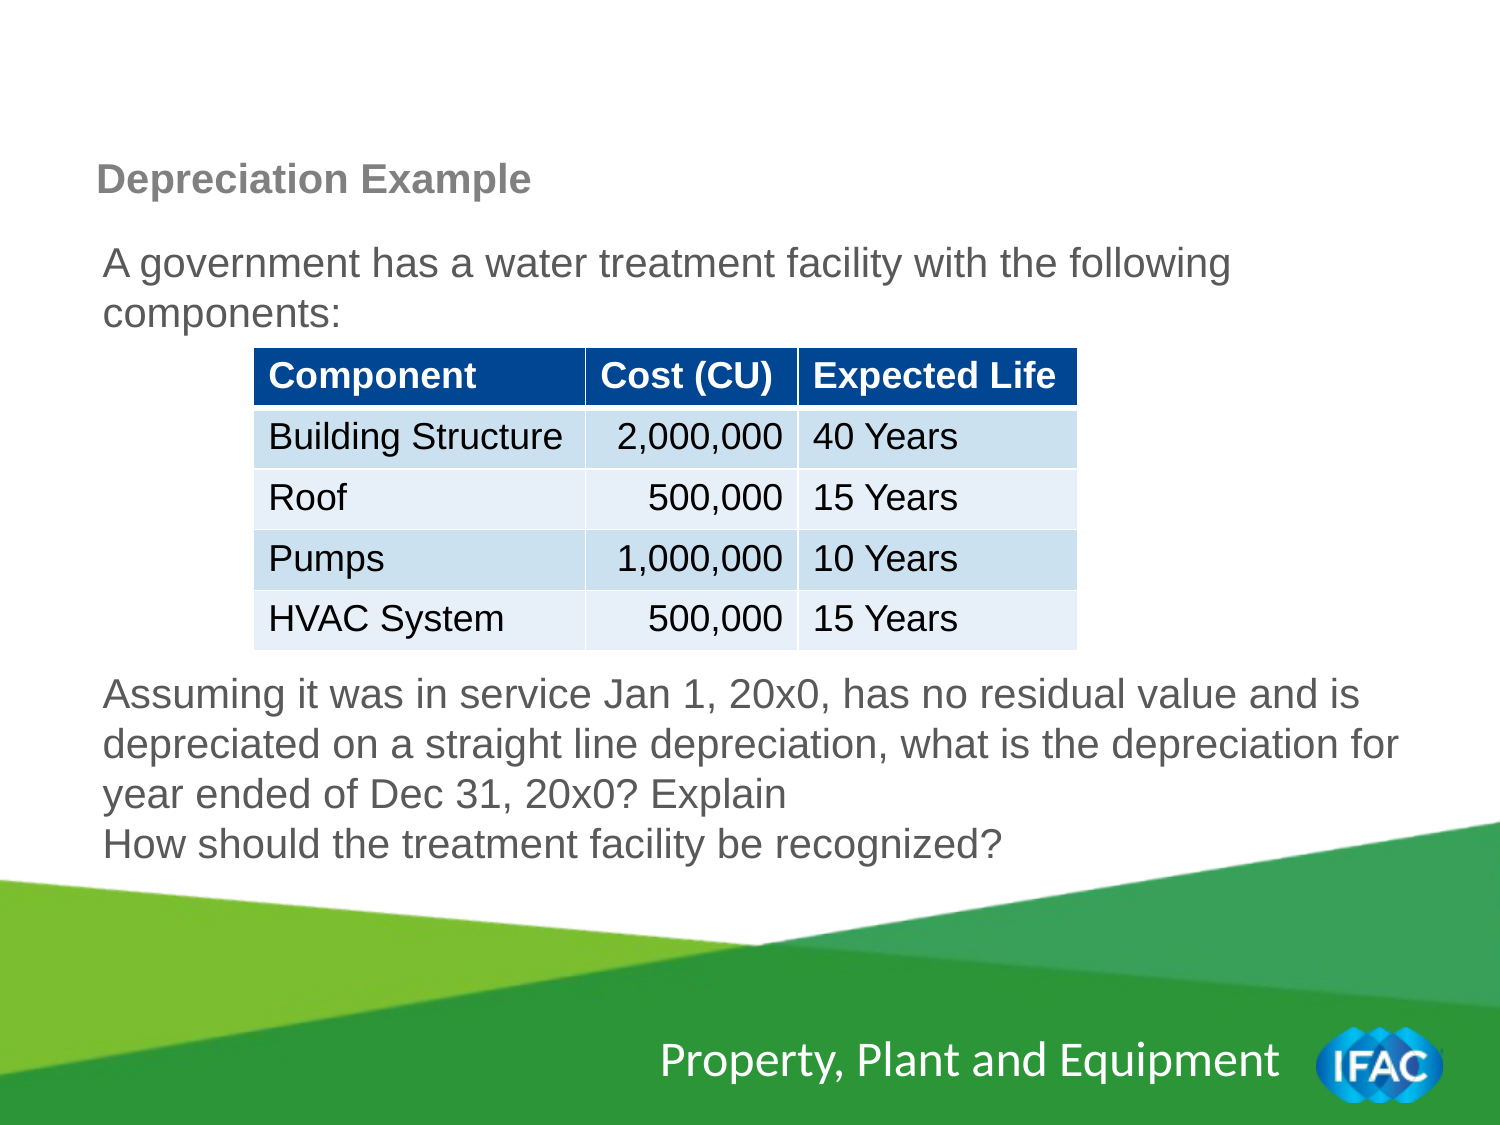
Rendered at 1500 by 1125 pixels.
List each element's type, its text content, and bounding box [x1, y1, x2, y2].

text_box Property, Plant and Equipment [87, 1050, 1296, 1094]
table_cell 40 Years [799, 411, 1077, 468]
table_cell 500,000 [586, 591, 797, 650]
text_box A government has a water treatment facility with the following components: Assuming it was in service Jan 1, 20x0, has no residual value and is depreciated on a straight line depreciation, what is the depreciation for year ended of Dec 31, 20x0? Explain How should the treatment facility be recognized? [87, 228, 1416, 1050]
table_cell 2,000,000 [586, 411, 797, 468]
table_cell Roof [254, 470, 585, 529]
table_cell 10 Years [799, 530, 1077, 590]
table_cell 15 Years [799, 591, 1077, 650]
table_cell HVAC System [254, 591, 585, 650]
table_header Component [254, 348, 585, 405]
text_box Depreciation Example [81, 144, 1409, 310]
table_cell Building Structure [254, 411, 585, 468]
table_cell 15 Years [799, 470, 1077, 529]
table_cell 1,000,000 [586, 530, 797, 590]
table_header Expected Life [799, 348, 1077, 405]
table_cell 500,000 [586, 470, 797, 529]
picture [0, 738, 1500, 1125]
table_header Cost (CU) [586, 348, 797, 405]
table_cell Pumps [254, 530, 585, 590]
